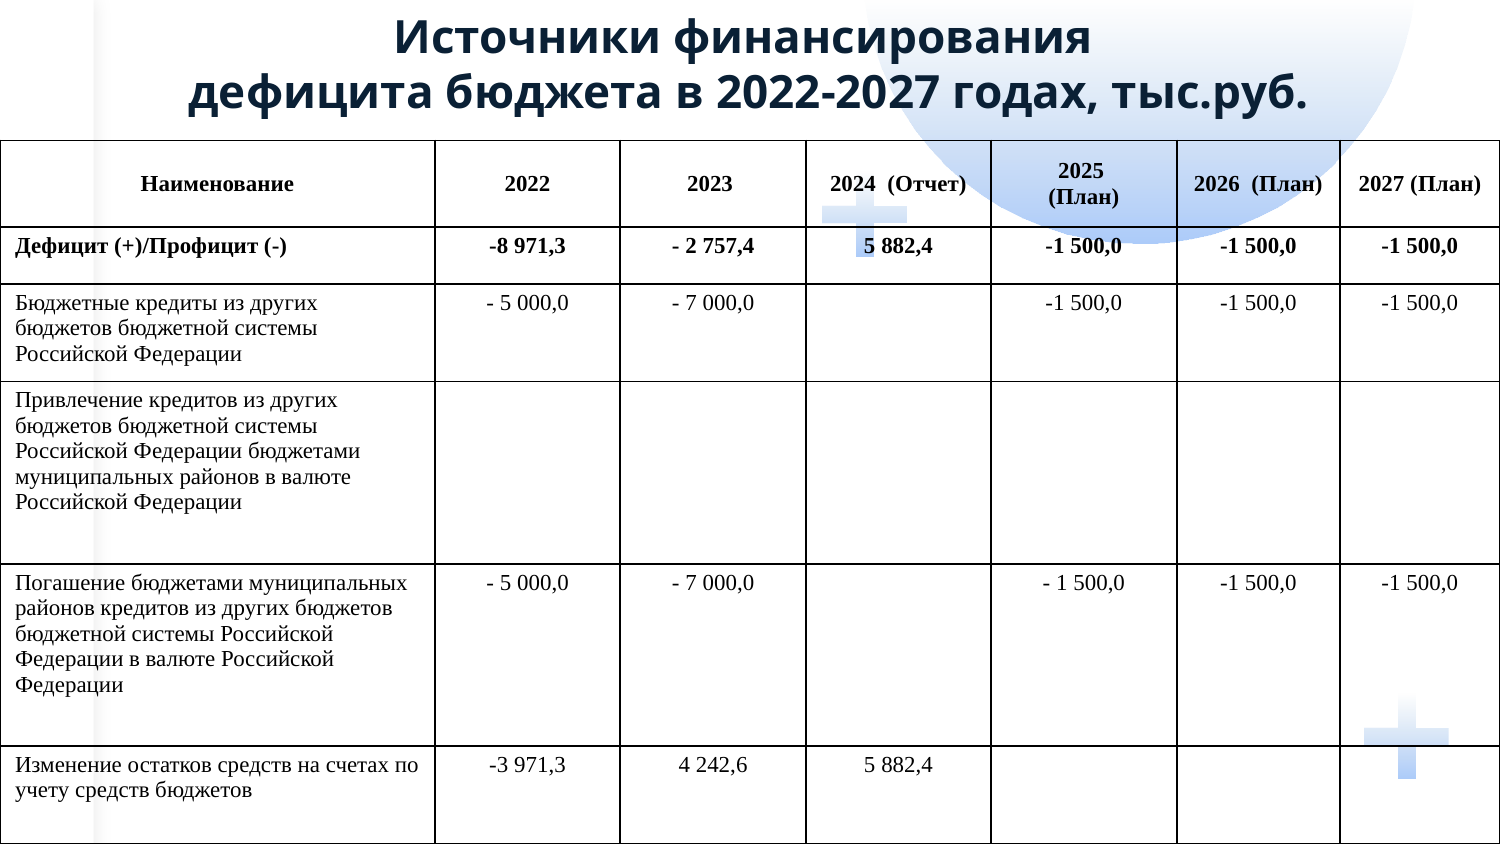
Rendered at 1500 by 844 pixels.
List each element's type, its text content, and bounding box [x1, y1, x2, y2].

table_cell [621, 382, 805, 563]
table_header 2024 (Отчет) [807, 141, 990, 226]
table_cell - 2 757,4 [621, 228, 805, 283]
table_header 2022 [436, 141, 619, 226]
table_cell [807, 565, 990, 745]
table_cell [807, 285, 990, 381]
table_cell 5 882,4 [807, 747, 990, 843]
table_cell -1 500,0 [1341, 285, 1499, 381]
text_box Источники финансирования дефицита бюджета в 2022-2027 годах, тыс.руб. [0, 0, 1499, 125]
table_cell Дефицит (+)/Профицит (-) [1, 228, 434, 283]
table_cell -1 500,0 [992, 285, 1176, 381]
table_header 2027 (План) [1341, 141, 1499, 226]
table_cell [992, 382, 1176, 563]
table_cell - 1 500,0 [992, 565, 1176, 745]
table_cell [807, 382, 990, 563]
table_cell - 5 000,0 [436, 565, 619, 745]
table_cell 5 882,4 [807, 228, 990, 283]
table_cell - 7 000,0 [621, 285, 805, 381]
table_cell [436, 382, 619, 563]
table_cell [992, 747, 1176, 843]
table_cell -1 500,0 [1341, 228, 1499, 283]
table_cell Погашение бюджетами муниципальных районов кредитов из других бюджетов бюджетной системы Российской Федерации в валюте Российской Федерации [1, 565, 434, 745]
table_header 2026 (План) [1178, 141, 1339, 226]
table_cell Бюджетные кредиты из других бюджетов бюджетной системы Российской Федерации [1, 285, 434, 381]
table_cell -1 500,0 [1178, 565, 1339, 745]
table_cell -1 500,0 [1341, 565, 1499, 745]
table_cell [1341, 382, 1499, 563]
table_cell -8 971,3 [436, 228, 619, 283]
table_cell [1178, 382, 1339, 563]
table_cell 4 242,6 [621, 747, 805, 843]
table_cell -1 500,0 [1178, 228, 1339, 283]
table_header 2025 (План) [992, 141, 1176, 226]
table_cell -3 971,3 [436, 747, 619, 843]
table_cell -1 500,0 [992, 228, 1176, 283]
table_cell - 5 000,0 [436, 285, 619, 381]
table_cell Привлечение кредитов из других бюджетов бюджетной системы Российской Федерации бюджетами муниципальных районов в валюте Российской Федерации [1, 382, 434, 563]
table_cell - 7 000,0 [621, 565, 805, 745]
table_header Наименование [1, 141, 434, 226]
table_header 2023 [621, 141, 805, 226]
table_cell -1 500,0 [1178, 285, 1339, 381]
table_cell Изменение остатков средств на счетах по учету средств бюджетов [1, 747, 434, 843]
table_cell [1178, 747, 1339, 843]
table_cell [1341, 747, 1499, 843]
